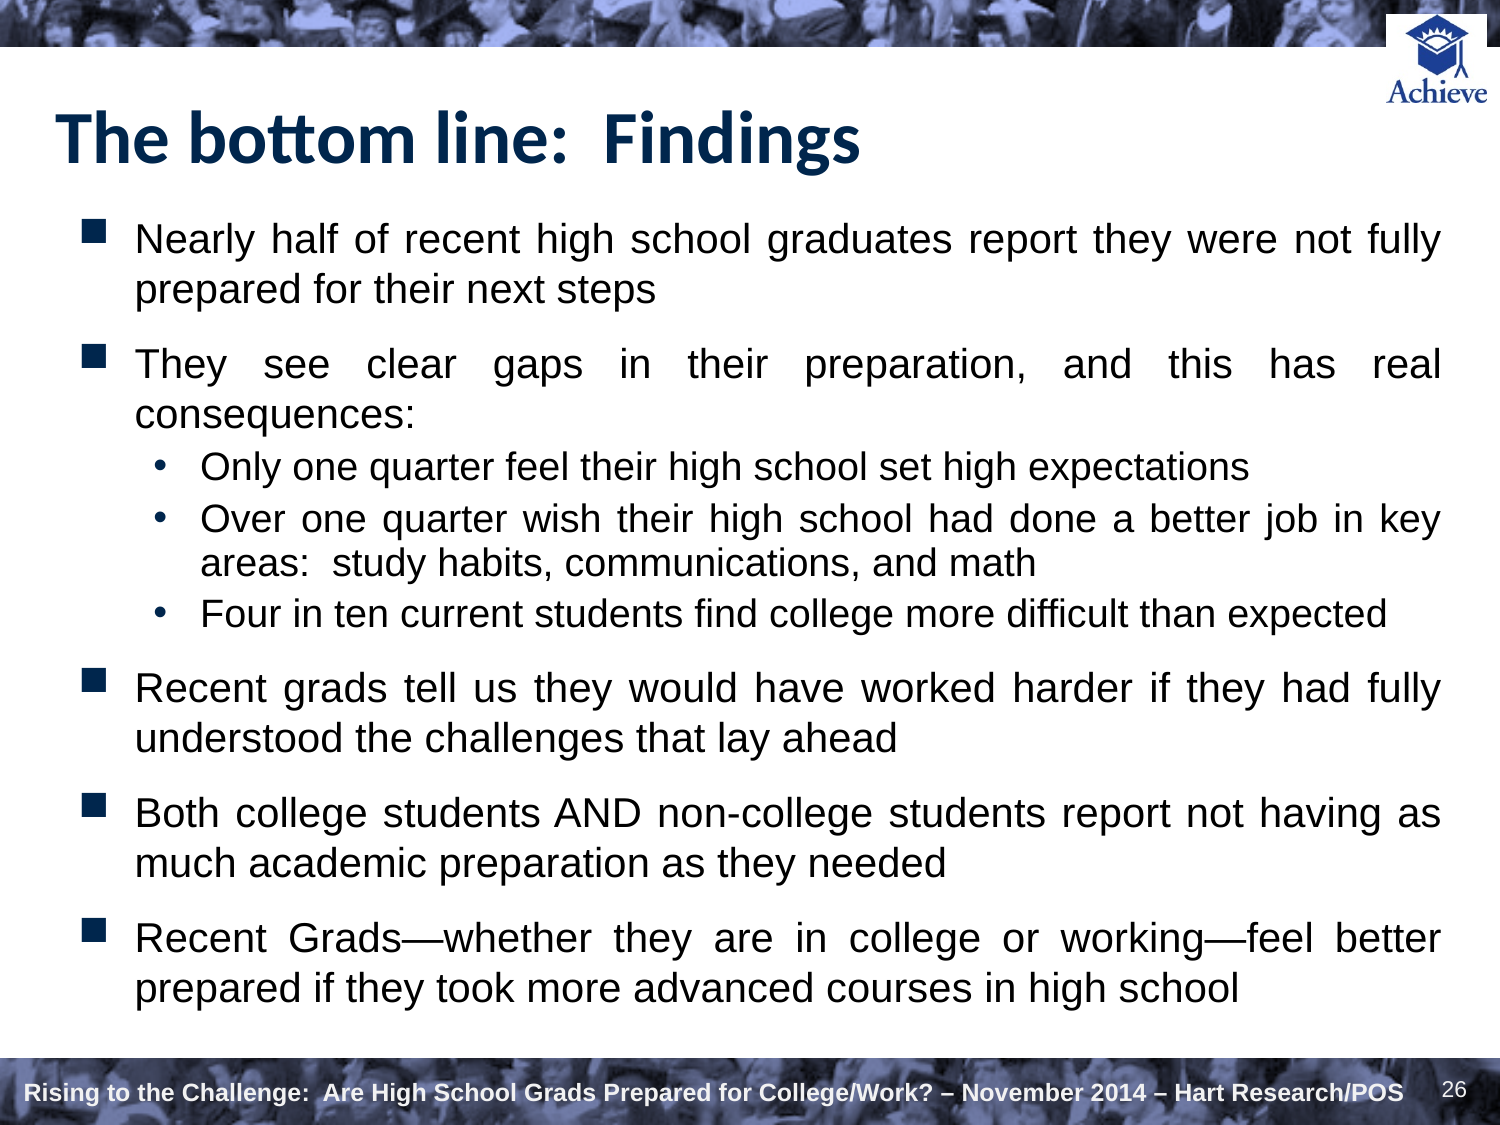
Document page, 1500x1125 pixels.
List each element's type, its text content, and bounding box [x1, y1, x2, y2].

picture [1386, 14, 1487, 103]
list Nearly half of recent high school graduates report they were not fully prepared for their next steps They see clear gaps in their preparation, and this has real consequences: Only one quarter feel their high school set high expectations Over one quarter wish their high school had done a better job in key areas: study habits, communications, and math Four in ten current students find college more difficult than expected Recent grads tell us they would have worked harder if they had fully understood the challenges that lay ahead Both college students AND non-college students report not having as much academic preparation as they needed Recent Grads—whether they are in college or working—feel better prepared if they took more advanced courses in high school [63, 141, 1458, 1080]
slide_number 26 [1386, 1067, 1483, 1117]
title The bottom line: Findings [40, 47, 1363, 236]
